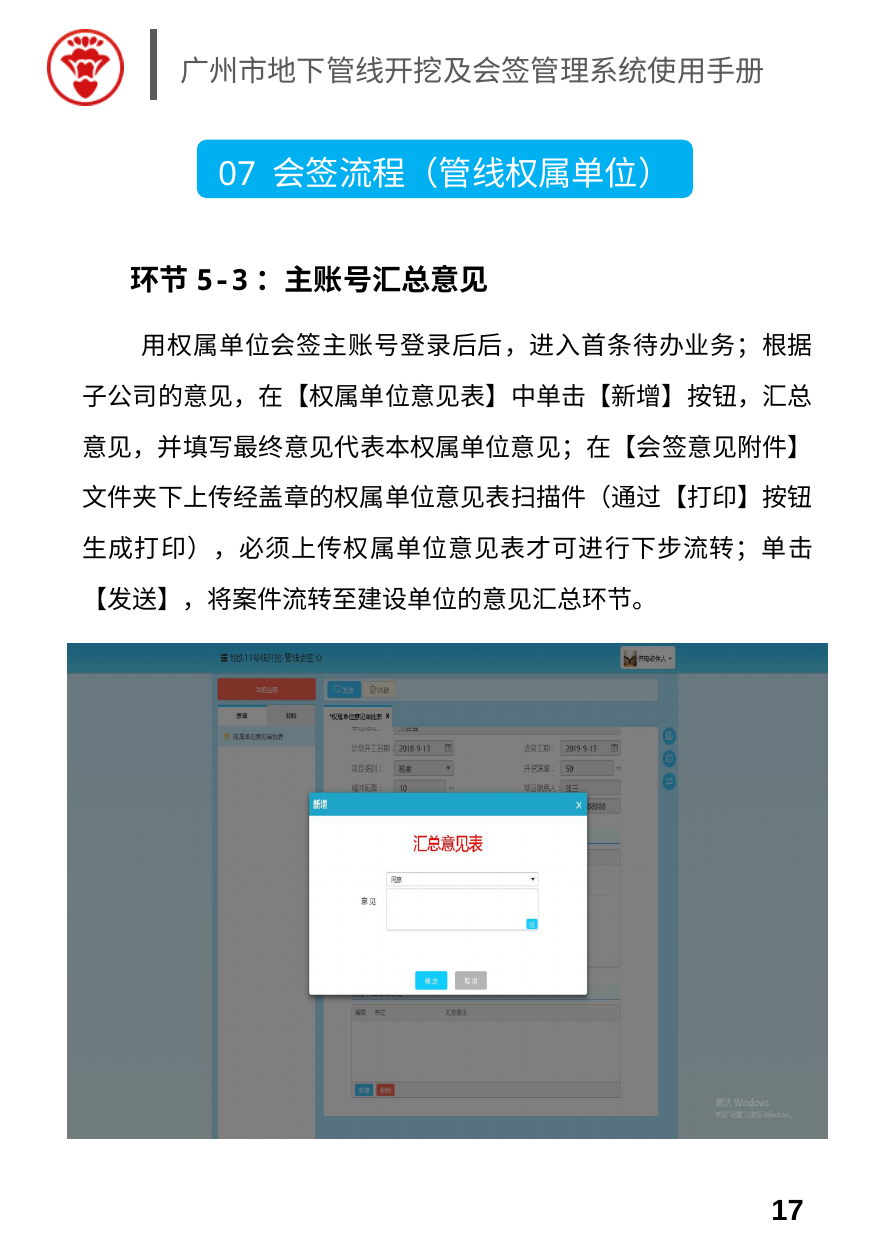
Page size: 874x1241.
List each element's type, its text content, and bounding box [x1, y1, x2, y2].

text_box 环节5-3：主账号汇总意见 [115, 253, 533, 304]
picture [47, 29, 124, 106]
picture [67, 643, 828, 1139]
text_box 07 会签流程（管线权属单位） [195, 138, 695, 200]
text_box 用权属单位会签主账号登录后后，进入首条待办业务；根据子公司的意见，在【权属单位意见表】中单击【新增】按钮，汇总意见，并填写最终意见代表本权属单位意见；在【会签意见附件】文件夹下上传经盖章的权属单位意见表扫描件（通过【打印】按钮生成打印），必须上传权属单位意见表才可进行下步流转；单击【发送】，将案件流转至建设单位的意见汇总环节。 [67, 301, 828, 621]
text_box 17 [756, 1183, 819, 1234]
text_box 广州市地下管线开挖及会签管理系统使用手册 [165, 44, 874, 95]
